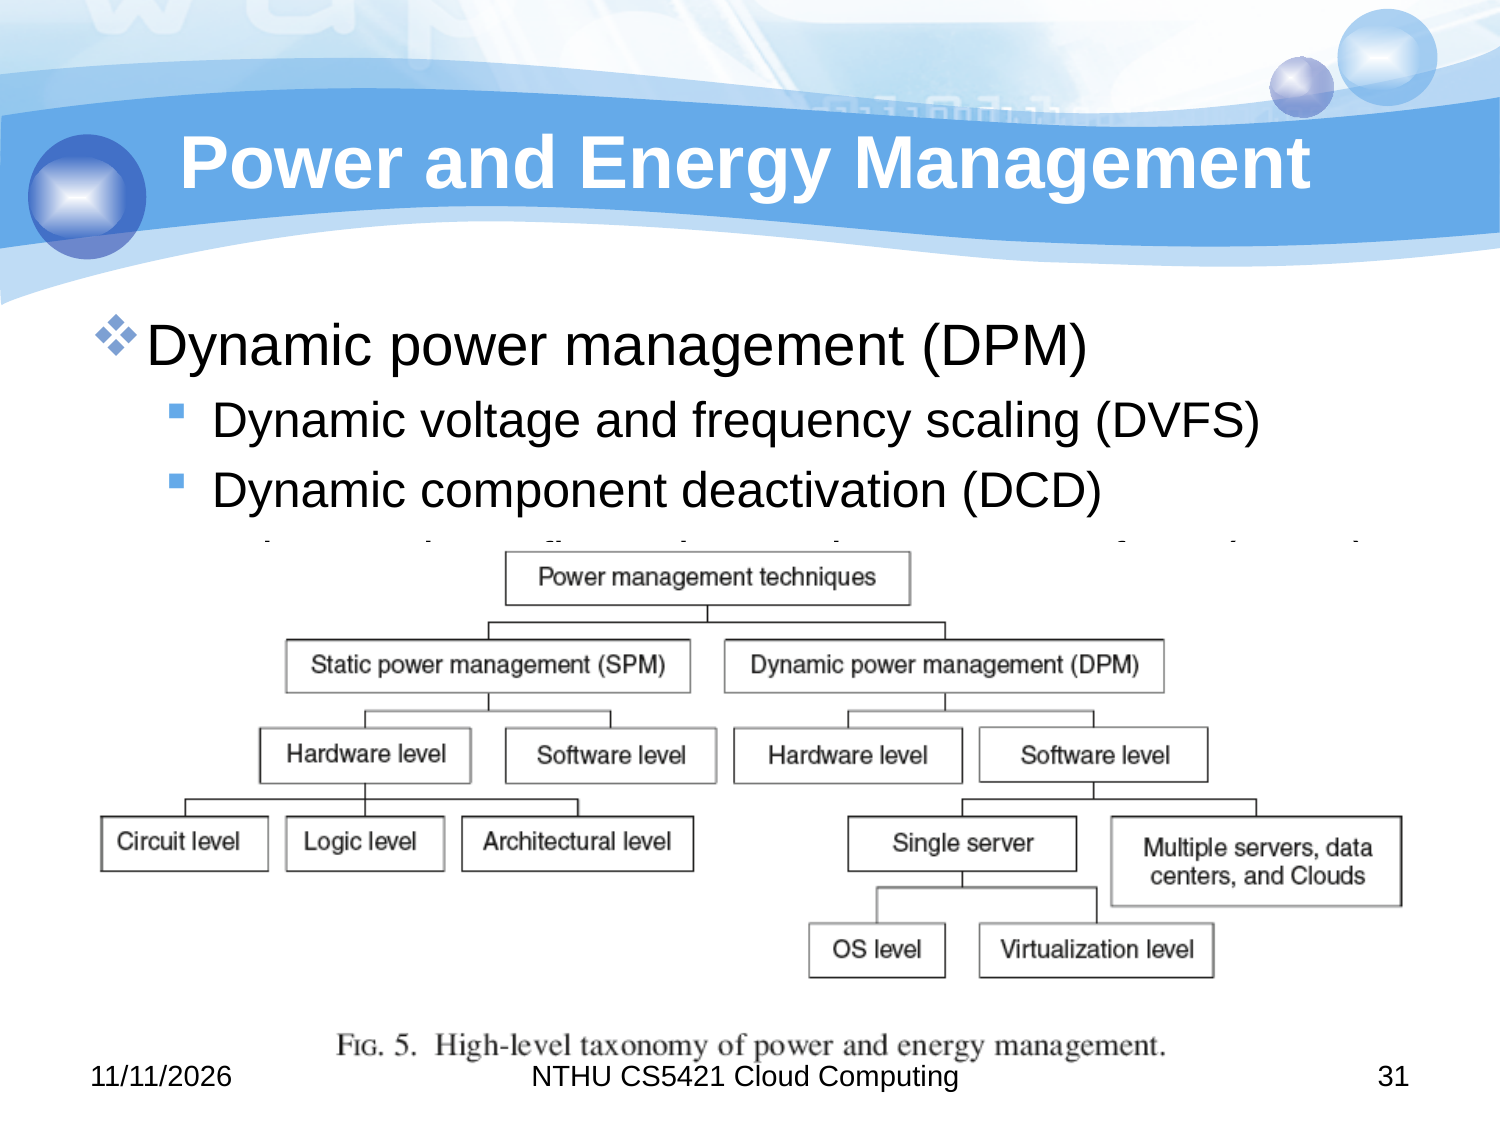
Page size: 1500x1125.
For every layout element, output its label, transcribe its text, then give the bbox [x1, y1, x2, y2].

footer NTHU CS5421 Cloud Computing [512, 1080, 988, 1103]
picture [91, 542, 1409, 1071]
list Dynamic power management (DPM) Dynamic voltage and frequency scaling (DVFS) Dynamic component deactivation (DCD) Advanced Configuration and Power Interface (ACPI) [75, 299, 1425, 1038]
slide_number 31 [1074, 1050, 1425, 1103]
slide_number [75, 1050, 425, 1103]
title Power and Energy Management [150, 112, 1363, 205]
picture [0, 0, 1500, 112]
